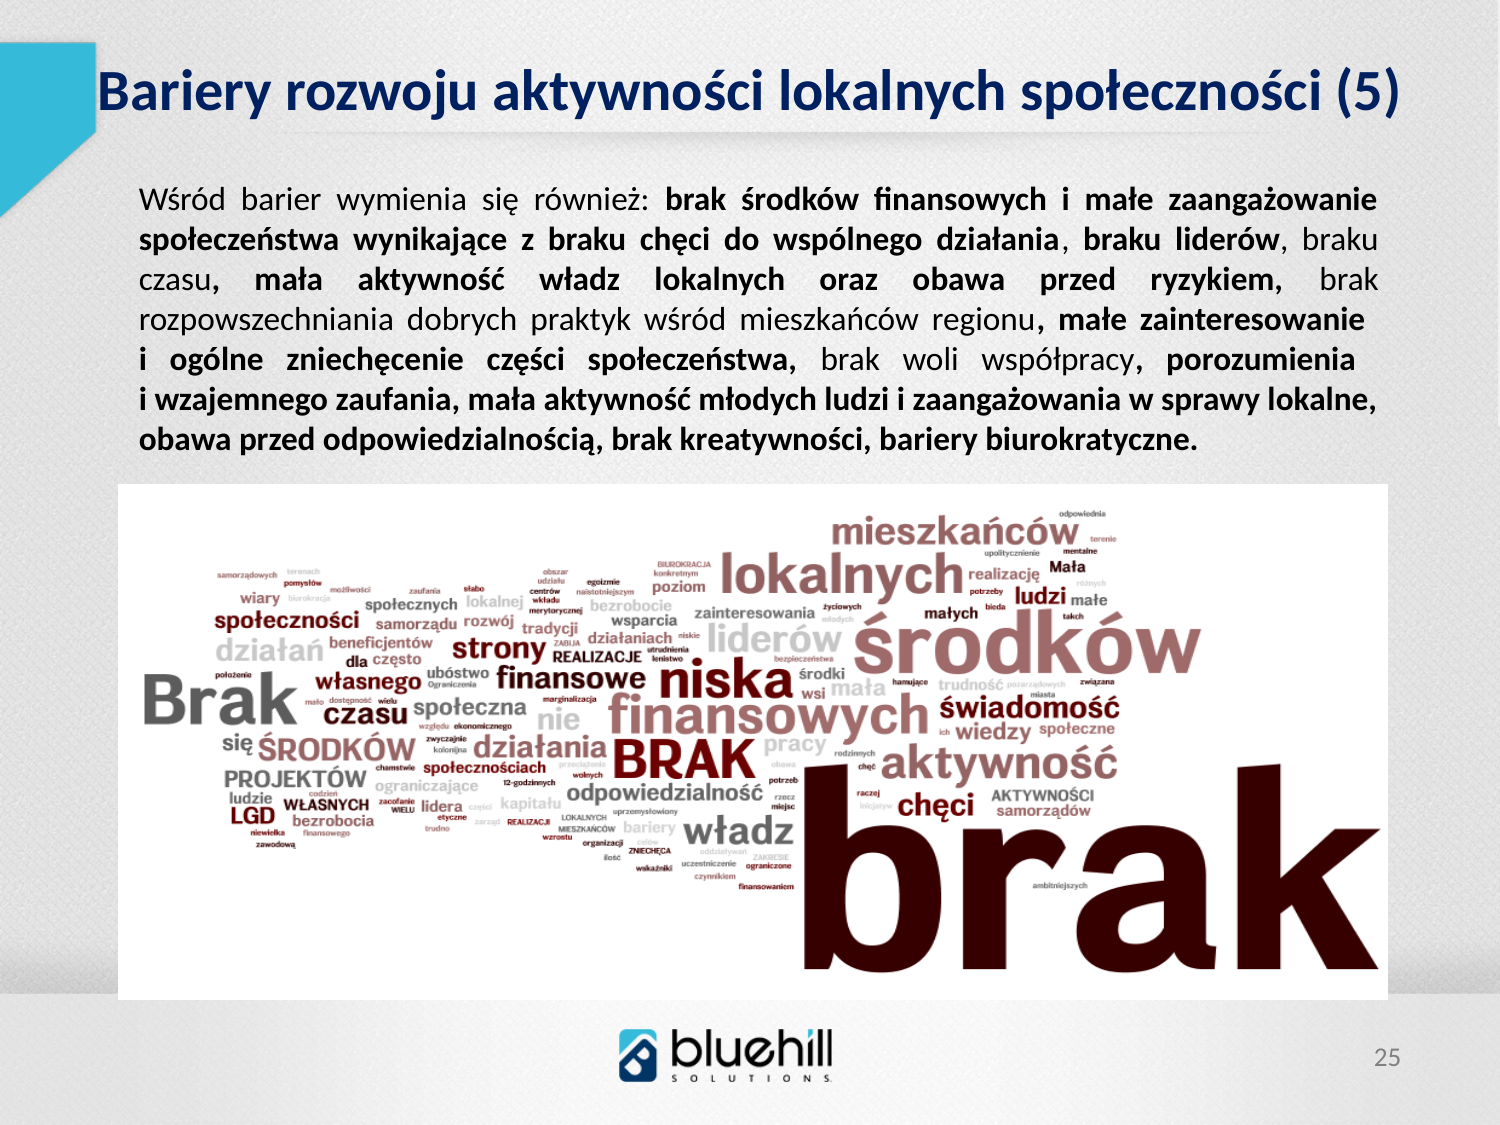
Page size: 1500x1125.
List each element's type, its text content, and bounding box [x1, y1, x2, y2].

text_box Wśród barier wymienia się również: brak środków finansowych i małe zaangażowanie społeczeństwa wynikające z braku chęci do wspólnego działania, braku liderów, braku czasu, mała aktywność władz lokalnych oraz obawa przed ryzykiem, brak rozpowszechniania dobrych praktyk wśród mieszkańców regionu, małe zainteresowanie i ogólne zniechęcenie części społeczeństwa, brak woli współpracy, porozumienia i wzajemnego zaufania, mała aktywność młodych ludzi i zaangażowania w sprawy lokalne, obawa przed odpowiedzialnością, brak kreatywności, bariery biurokratyczne. [123, 185, 1394, 465]
text_box Bariery rozwoju aktywności lokalnych społeczności (5) [74, 45, 1425, 185]
picture [0, 0, 1500, 1125]
